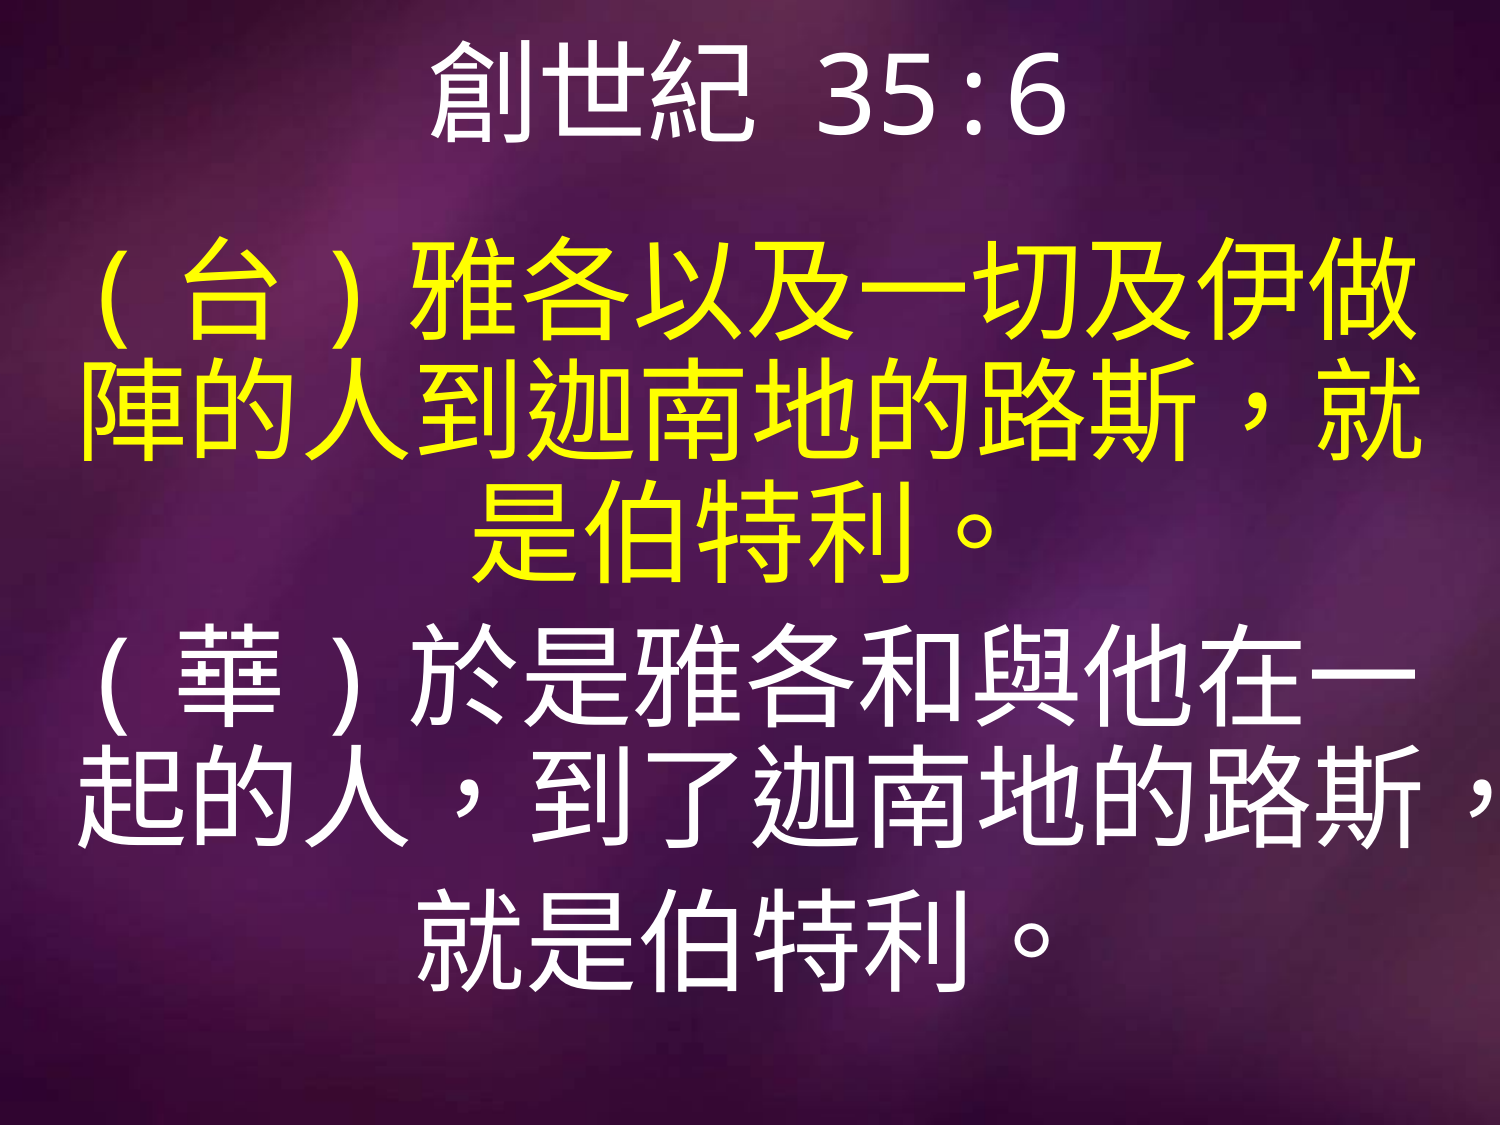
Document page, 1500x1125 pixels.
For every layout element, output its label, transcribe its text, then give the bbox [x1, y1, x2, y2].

title 創世紀 35:6 [62, 37, 1438, 161]
picture [0, 0, 1500, 1125]
list (台)雅各以及一切及伊做陣的人到迦南地的路斯，就是伯特利。 (華)於是雅各和與他在一起的人，到了迦南地的路斯， 就是伯特利。 [62, 234, 1438, 1025]
